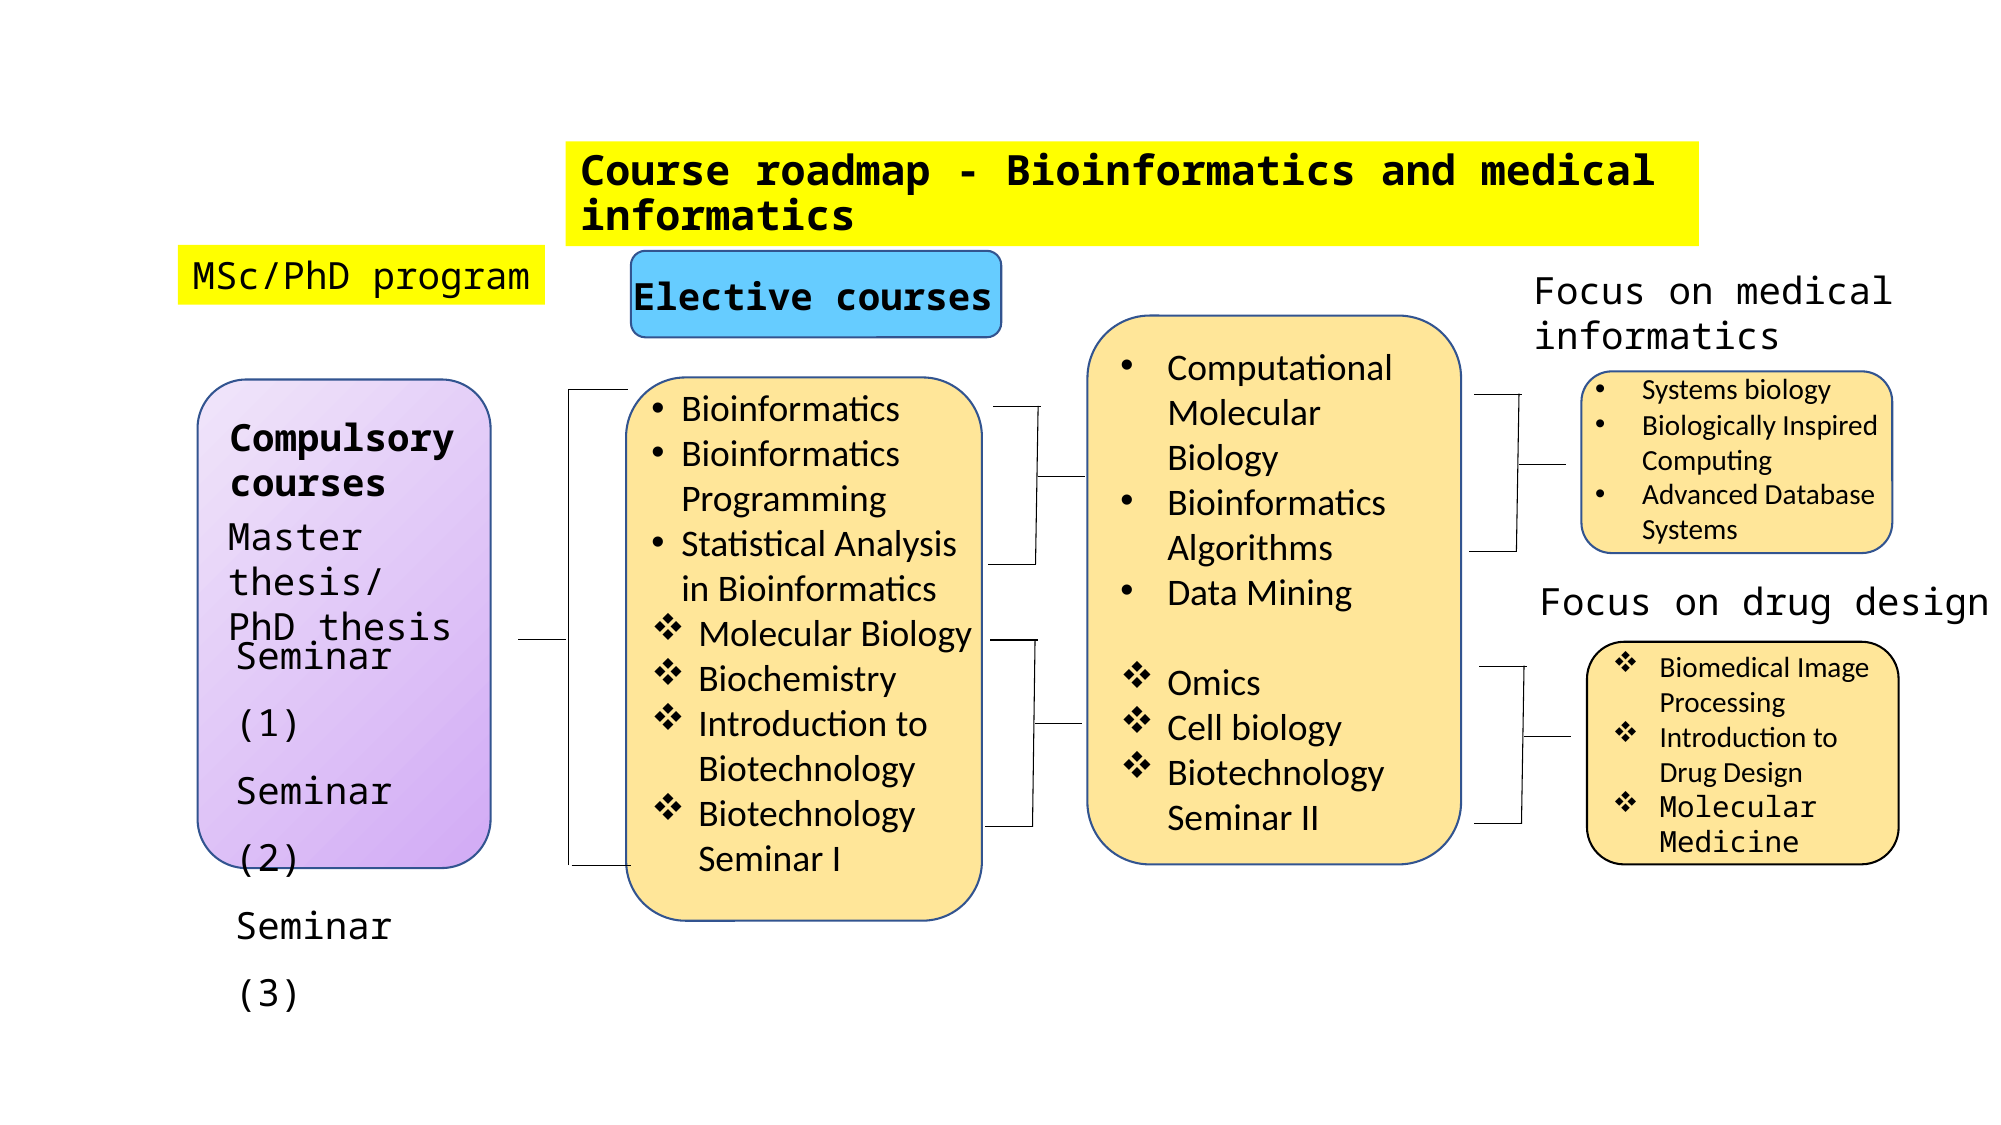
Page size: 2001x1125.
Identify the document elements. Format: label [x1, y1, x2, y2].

text_box [197, 141, 1943, 938]
